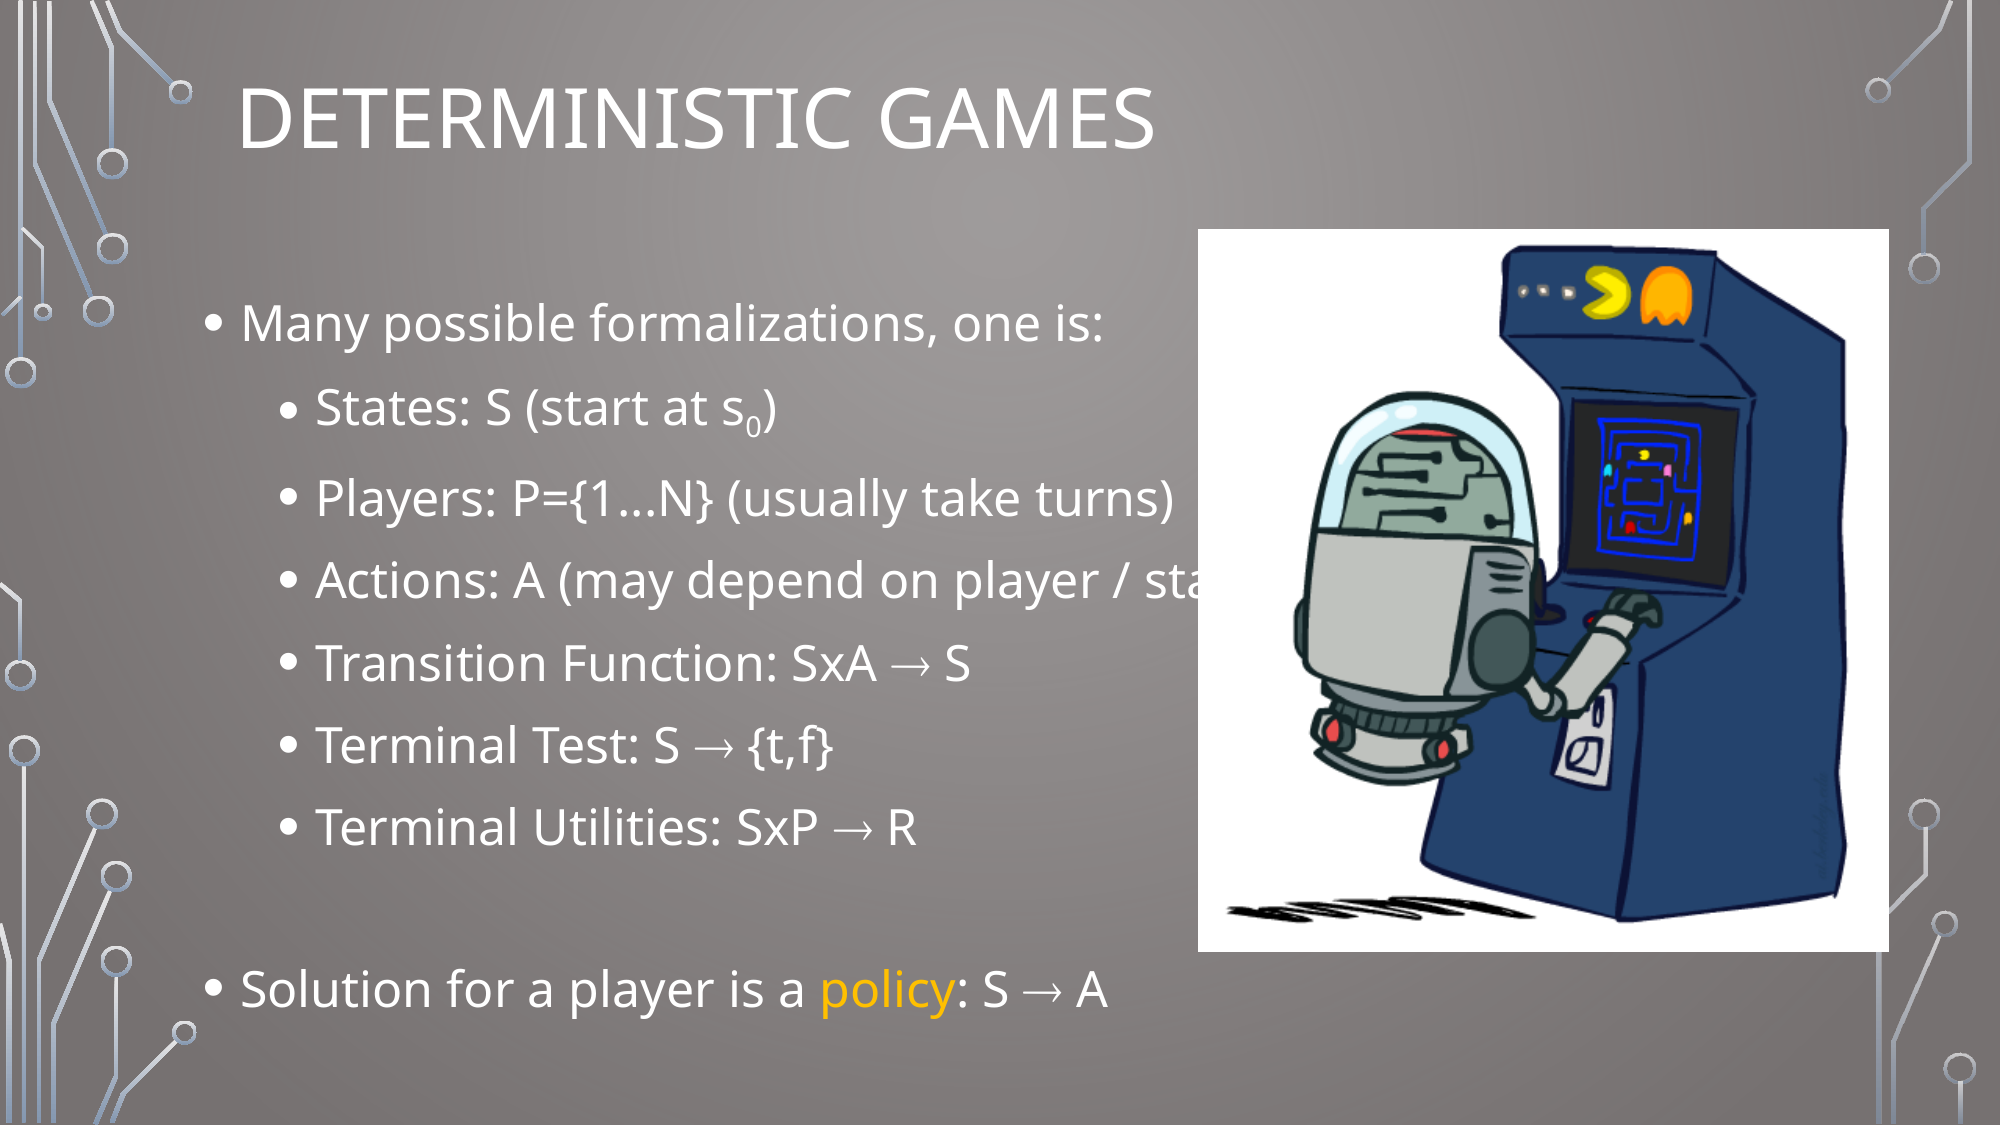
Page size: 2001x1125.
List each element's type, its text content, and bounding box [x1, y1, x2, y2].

picture [1198, 228, 1889, 953]
list Many possible formalizations, one is: States: S (start at s0) Players: P={1...N} (usually take turns) Actions: A (may depend on player / state) Transition Function: SxA  S Terminal Test: S  {t,f} Terminal Utilities: SxP  R Solution for a player is a policy: S  A [187, 272, 1813, 1078]
title Deterministic Games [220, 0, 1846, 243]
